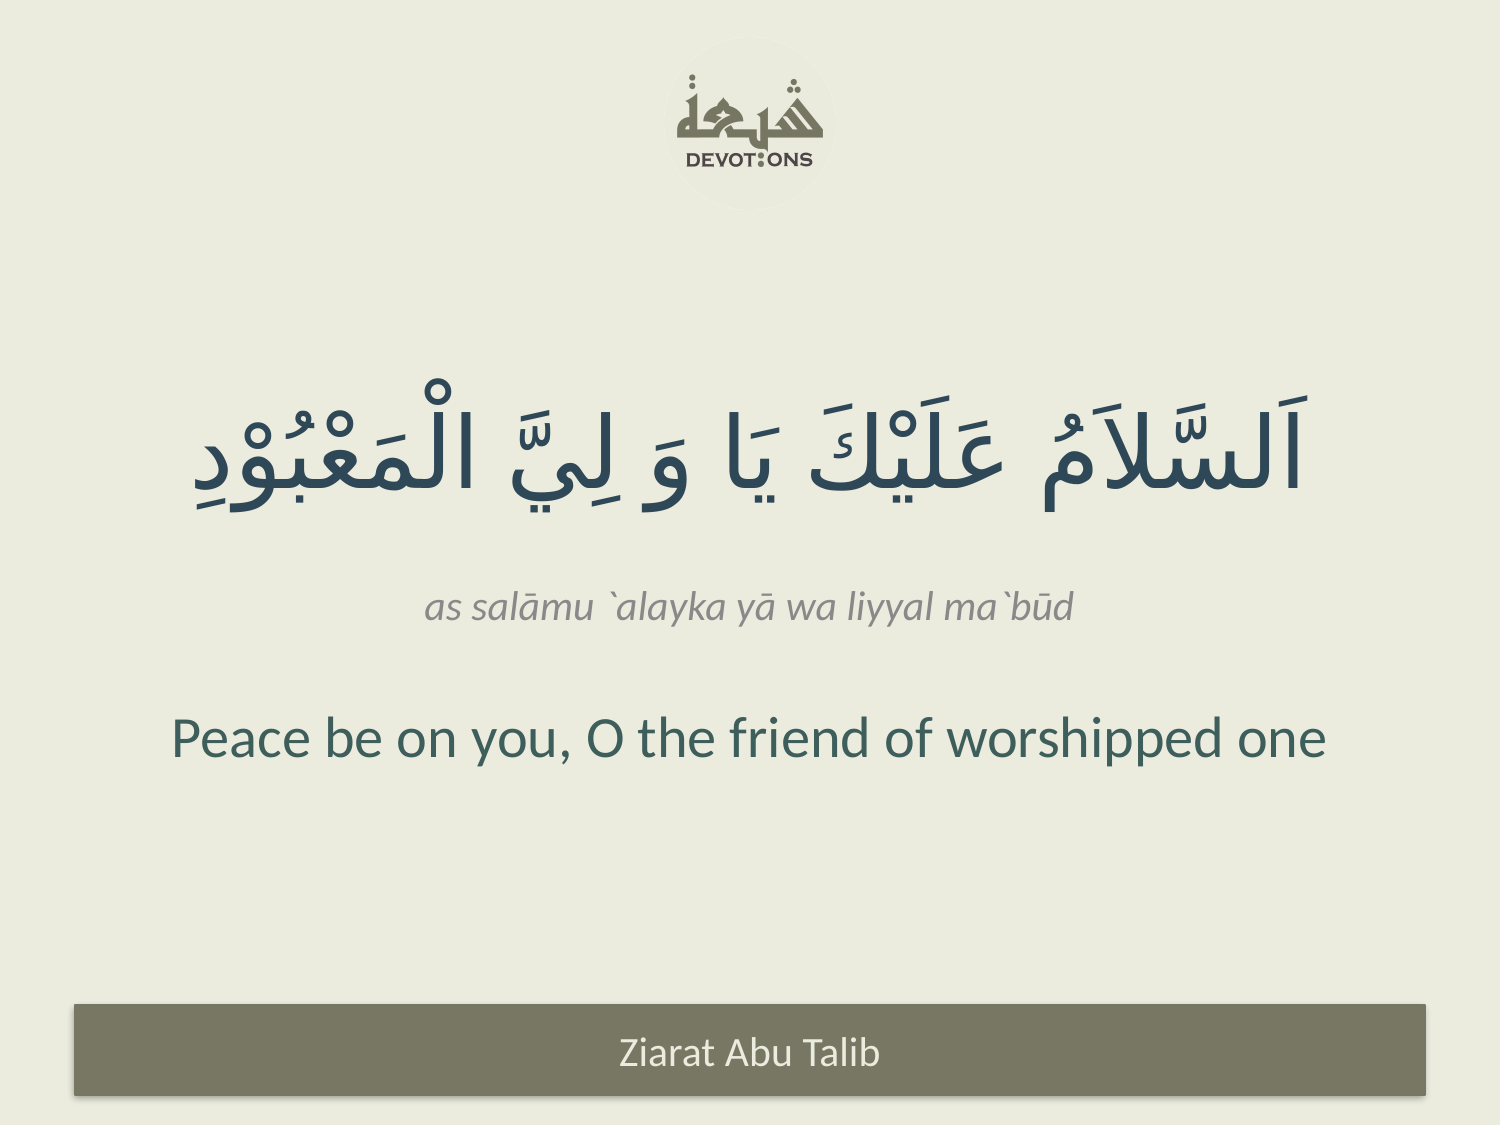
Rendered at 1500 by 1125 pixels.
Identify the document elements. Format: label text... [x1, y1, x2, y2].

text_box [74, 1004, 1426, 1096]
text_box Ziarat Abu Talib [604, 1017, 896, 1083]
picture [656, 29, 844, 218]
text_box اَلسَّلاَمُ عَلَيْكَ يَا وَ لِيَّ الْمَعْبُوْدِ as salāmu `alayka yā wa liyyal ma`būd Peace be on you, O the friend of worshipped one [74, 381, 1425, 776]
